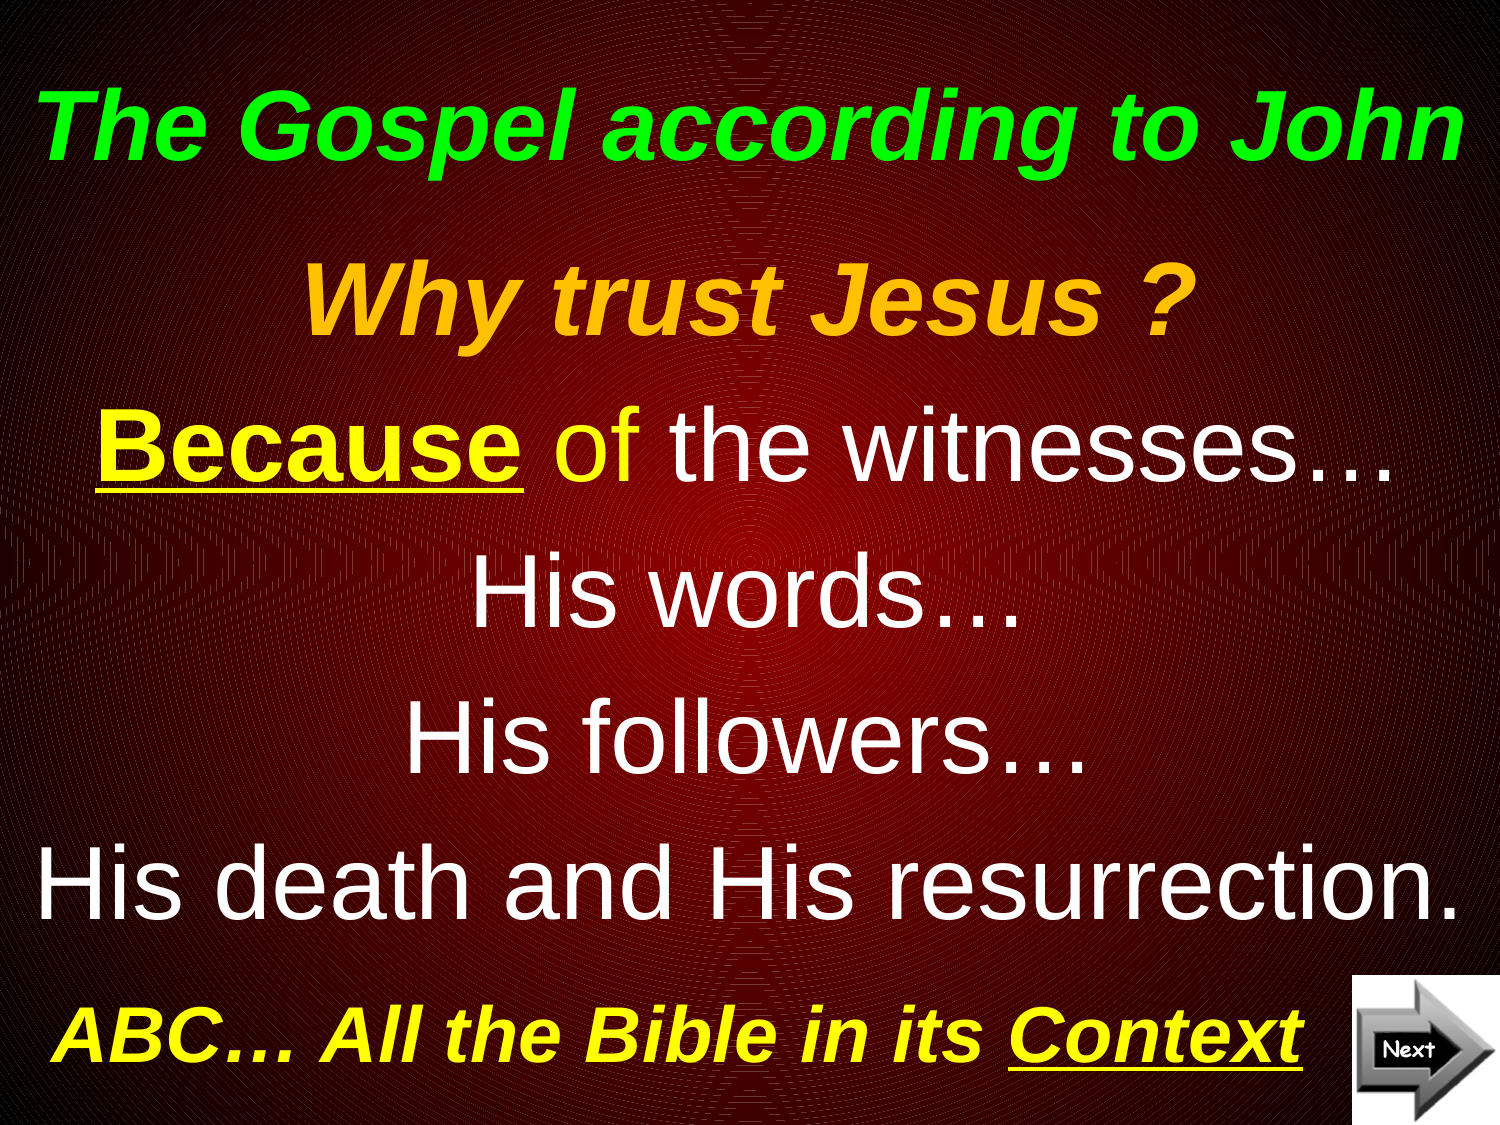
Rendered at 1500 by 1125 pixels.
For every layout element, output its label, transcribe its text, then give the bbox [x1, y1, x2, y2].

picture [1353, 976, 1500, 1125]
list ABC… All the Bible in its Context [1, 976, 1353, 1125]
list Why trust Jesus ? Because of the witnesses… His words… His followers… His death and His resurrection. [0, 196, 1500, 976]
title The Gospel according to John [0, 52, 1500, 196]
